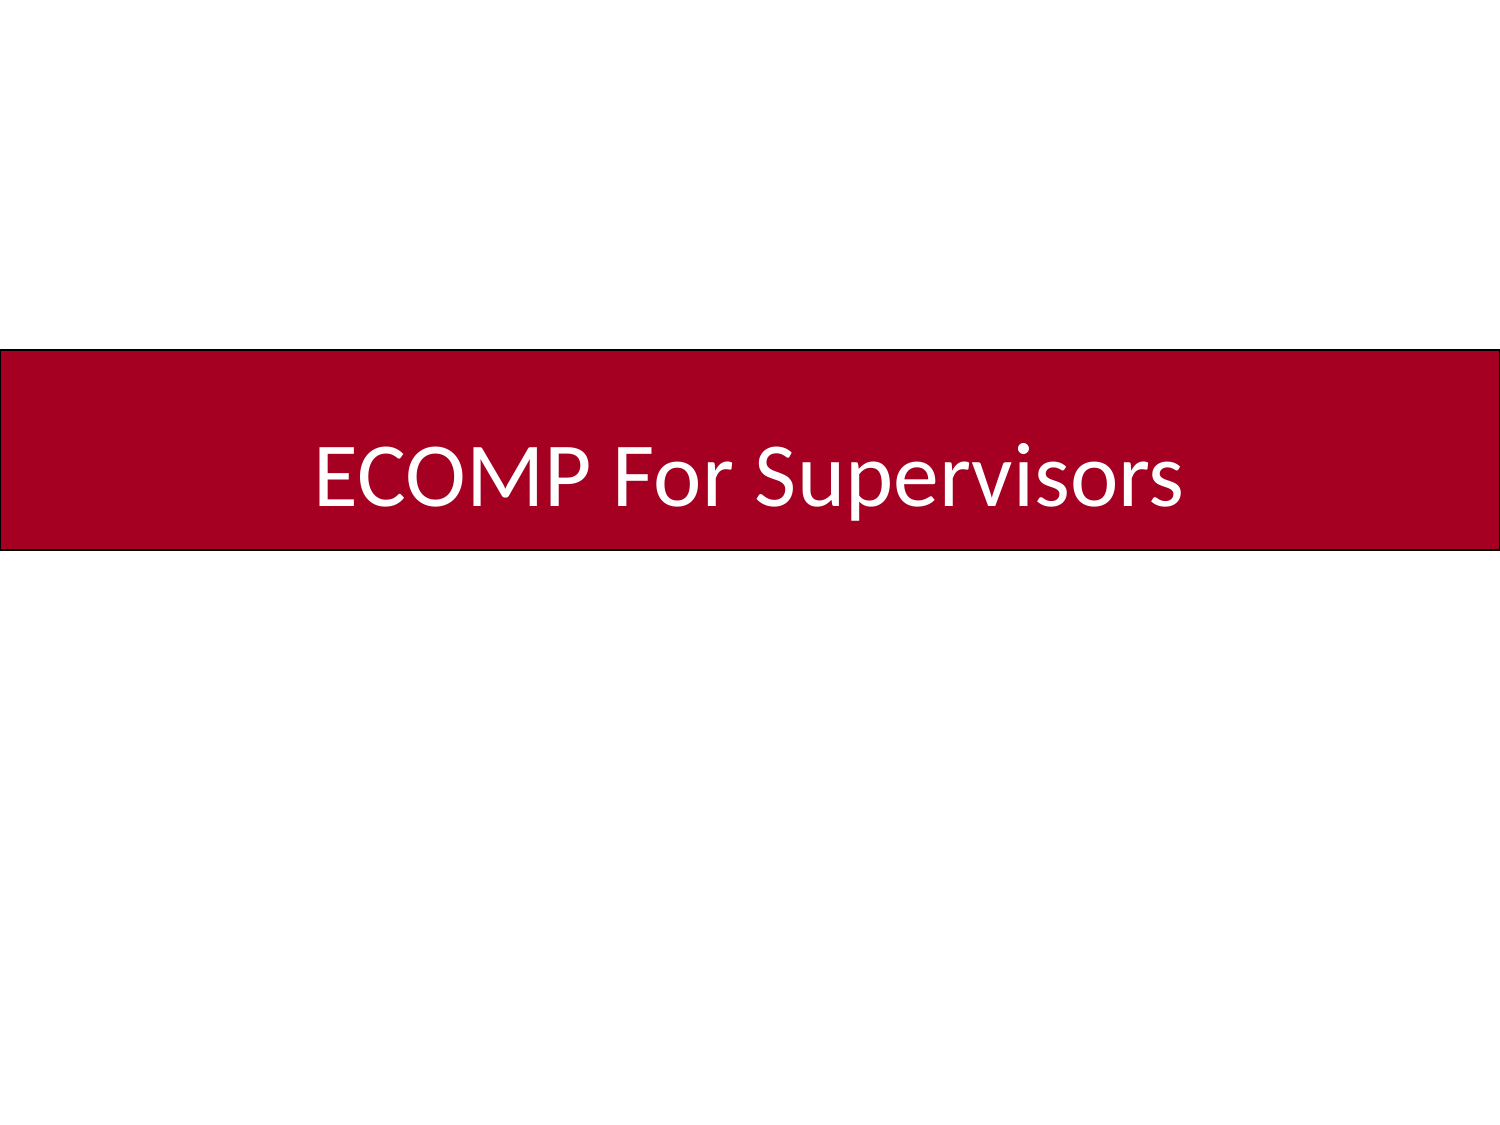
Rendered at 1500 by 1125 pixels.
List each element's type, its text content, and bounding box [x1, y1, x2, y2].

text_box [1388, 350, 1500, 550]
title ECOMP For Supervisors [112, 349, 1388, 591]
text_box [0, 350, 112, 550]
